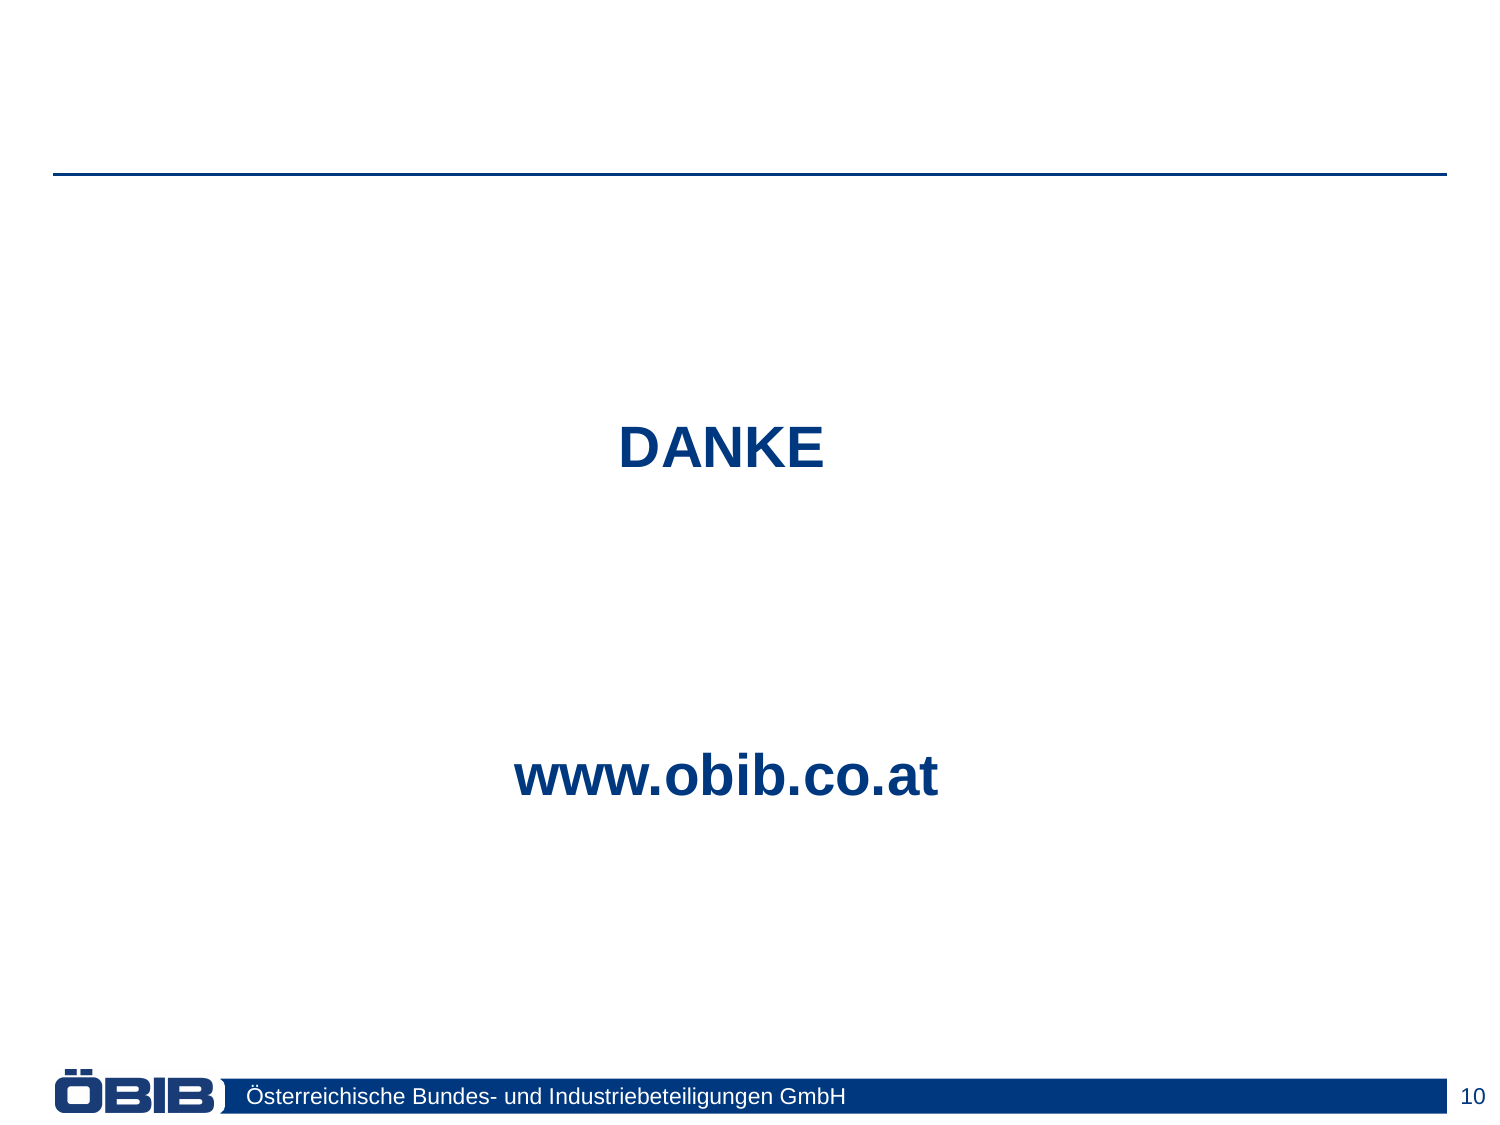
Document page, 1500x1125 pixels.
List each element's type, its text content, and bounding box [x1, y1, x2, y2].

list DANKE [618, 409, 1091, 481]
slide_number 10 [1446, 1081, 1500, 1110]
list www.obib.co.at [514, 736, 987, 808]
picture [55, 1069, 214, 1113]
